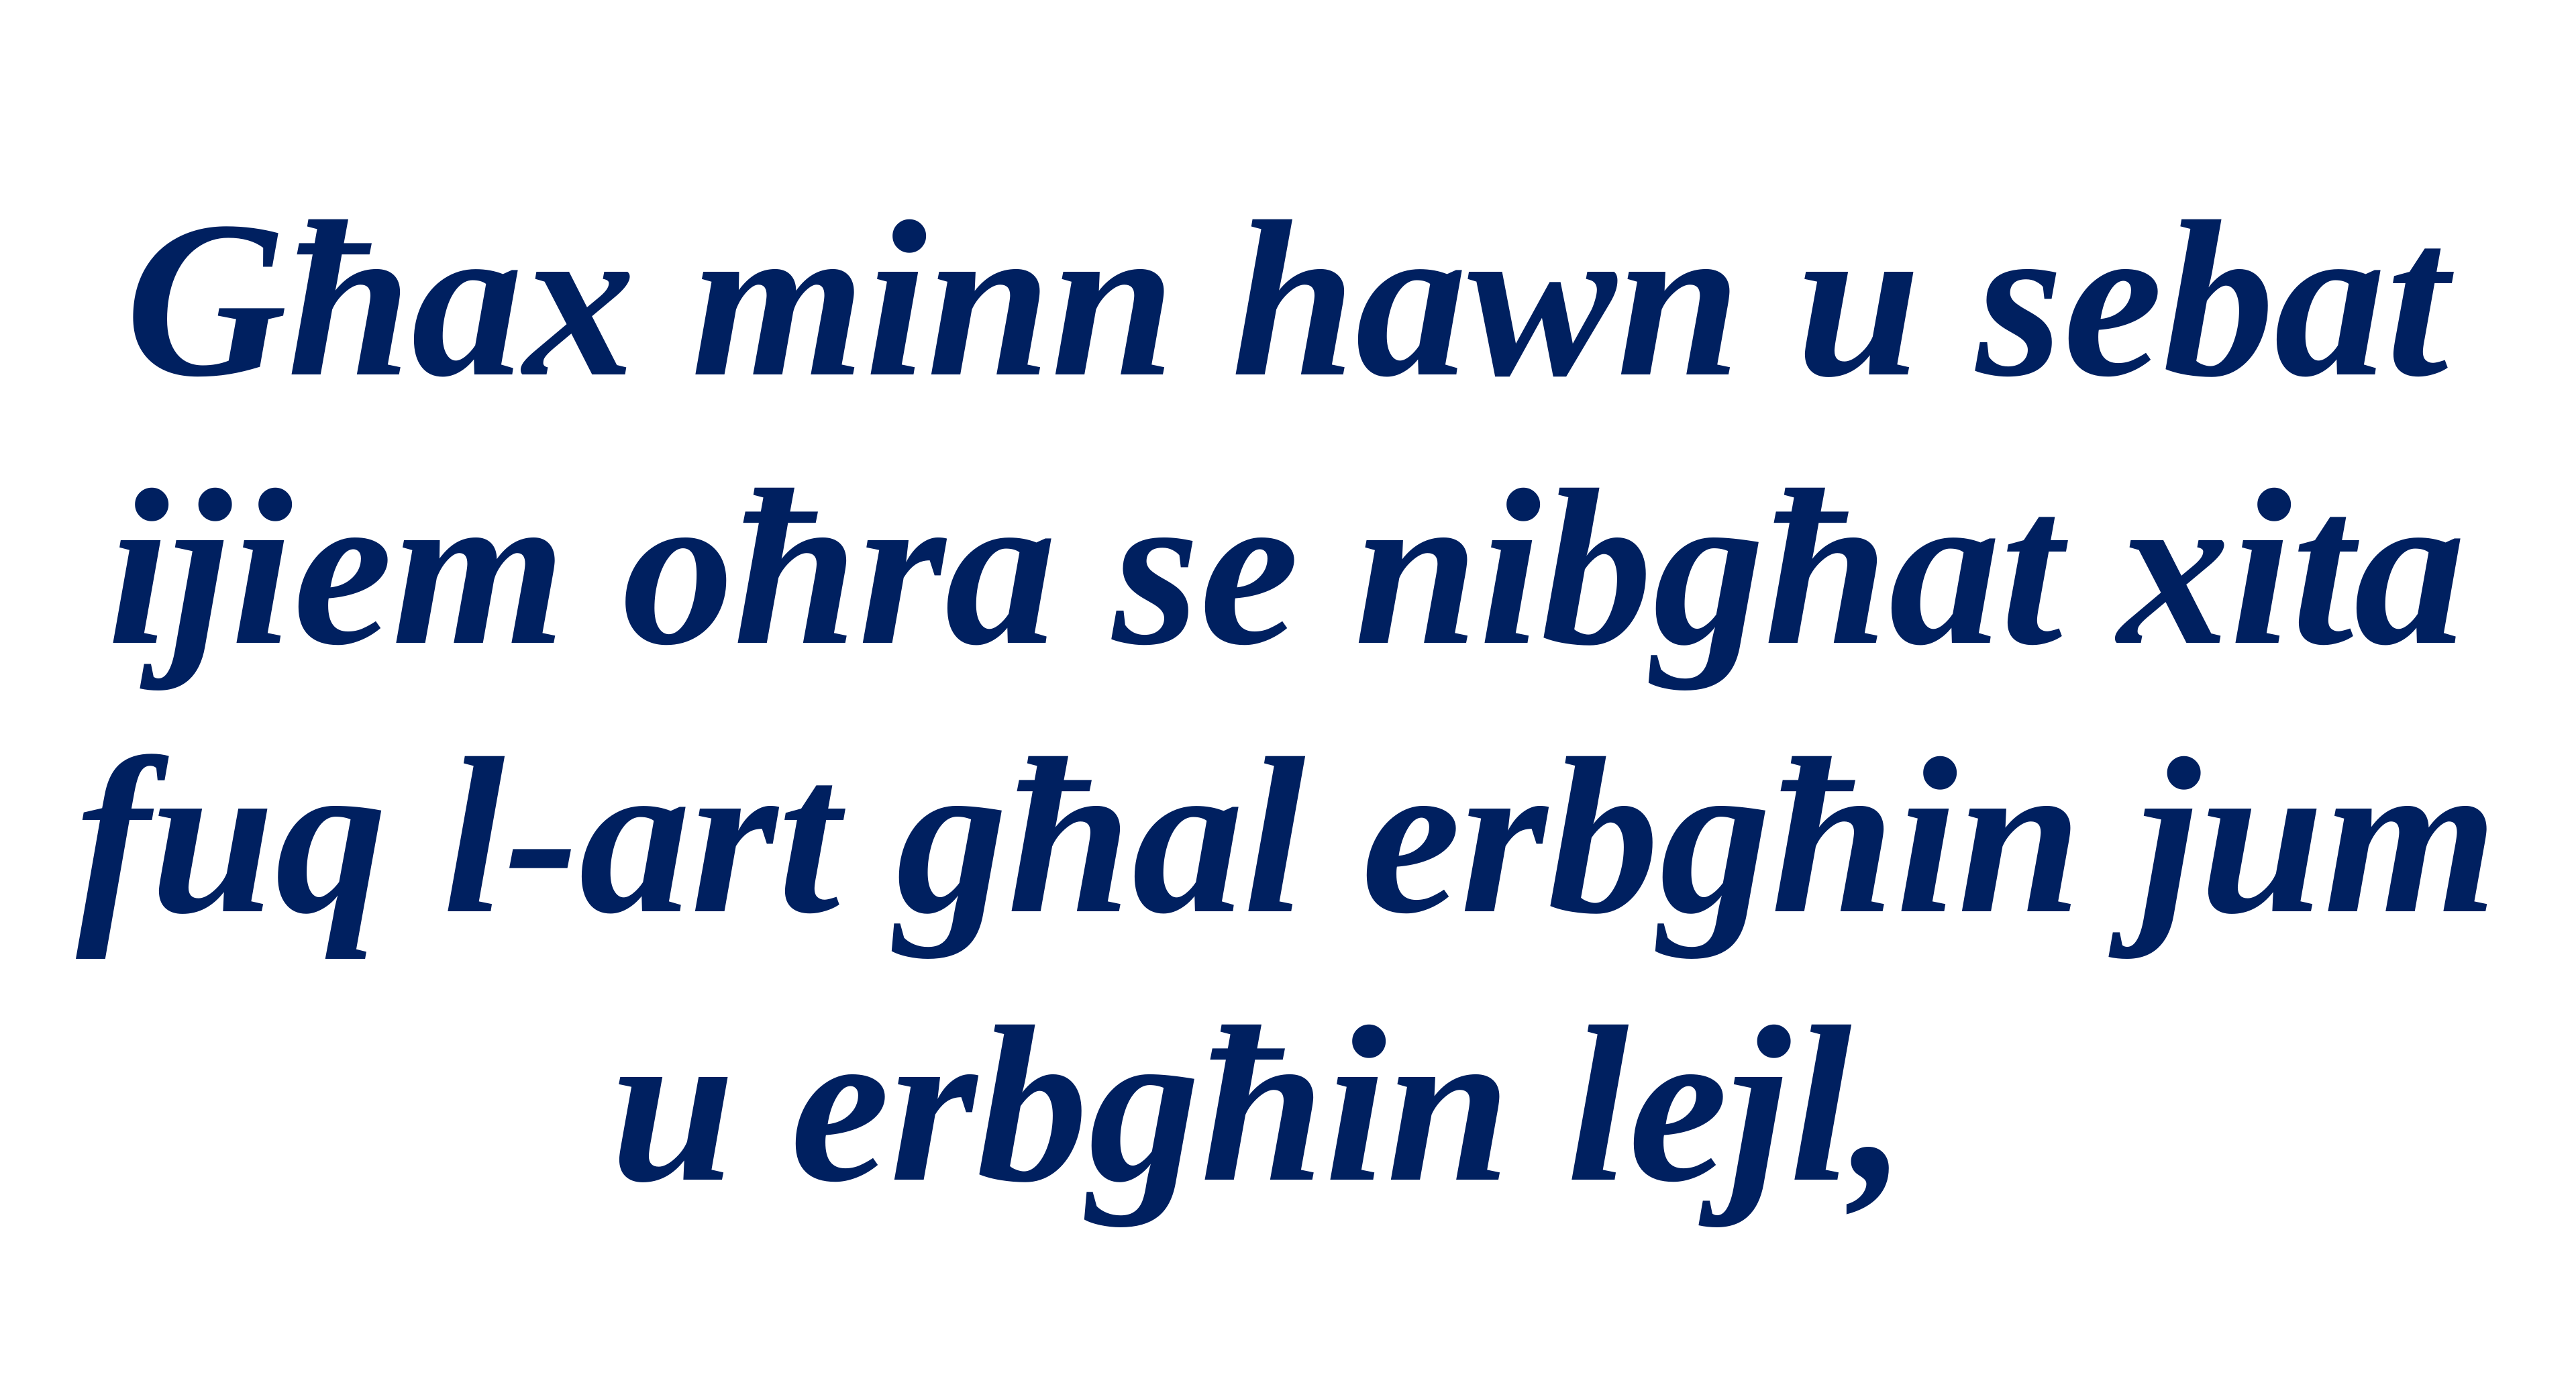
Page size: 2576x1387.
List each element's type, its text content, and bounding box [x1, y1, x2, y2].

text_box Għax minn hawn u sebat ijiem oħra se nibgħat xita fuq l-art għal erbgħin jum u erbgħin lejl, [35, 146, 2540, 1230]
